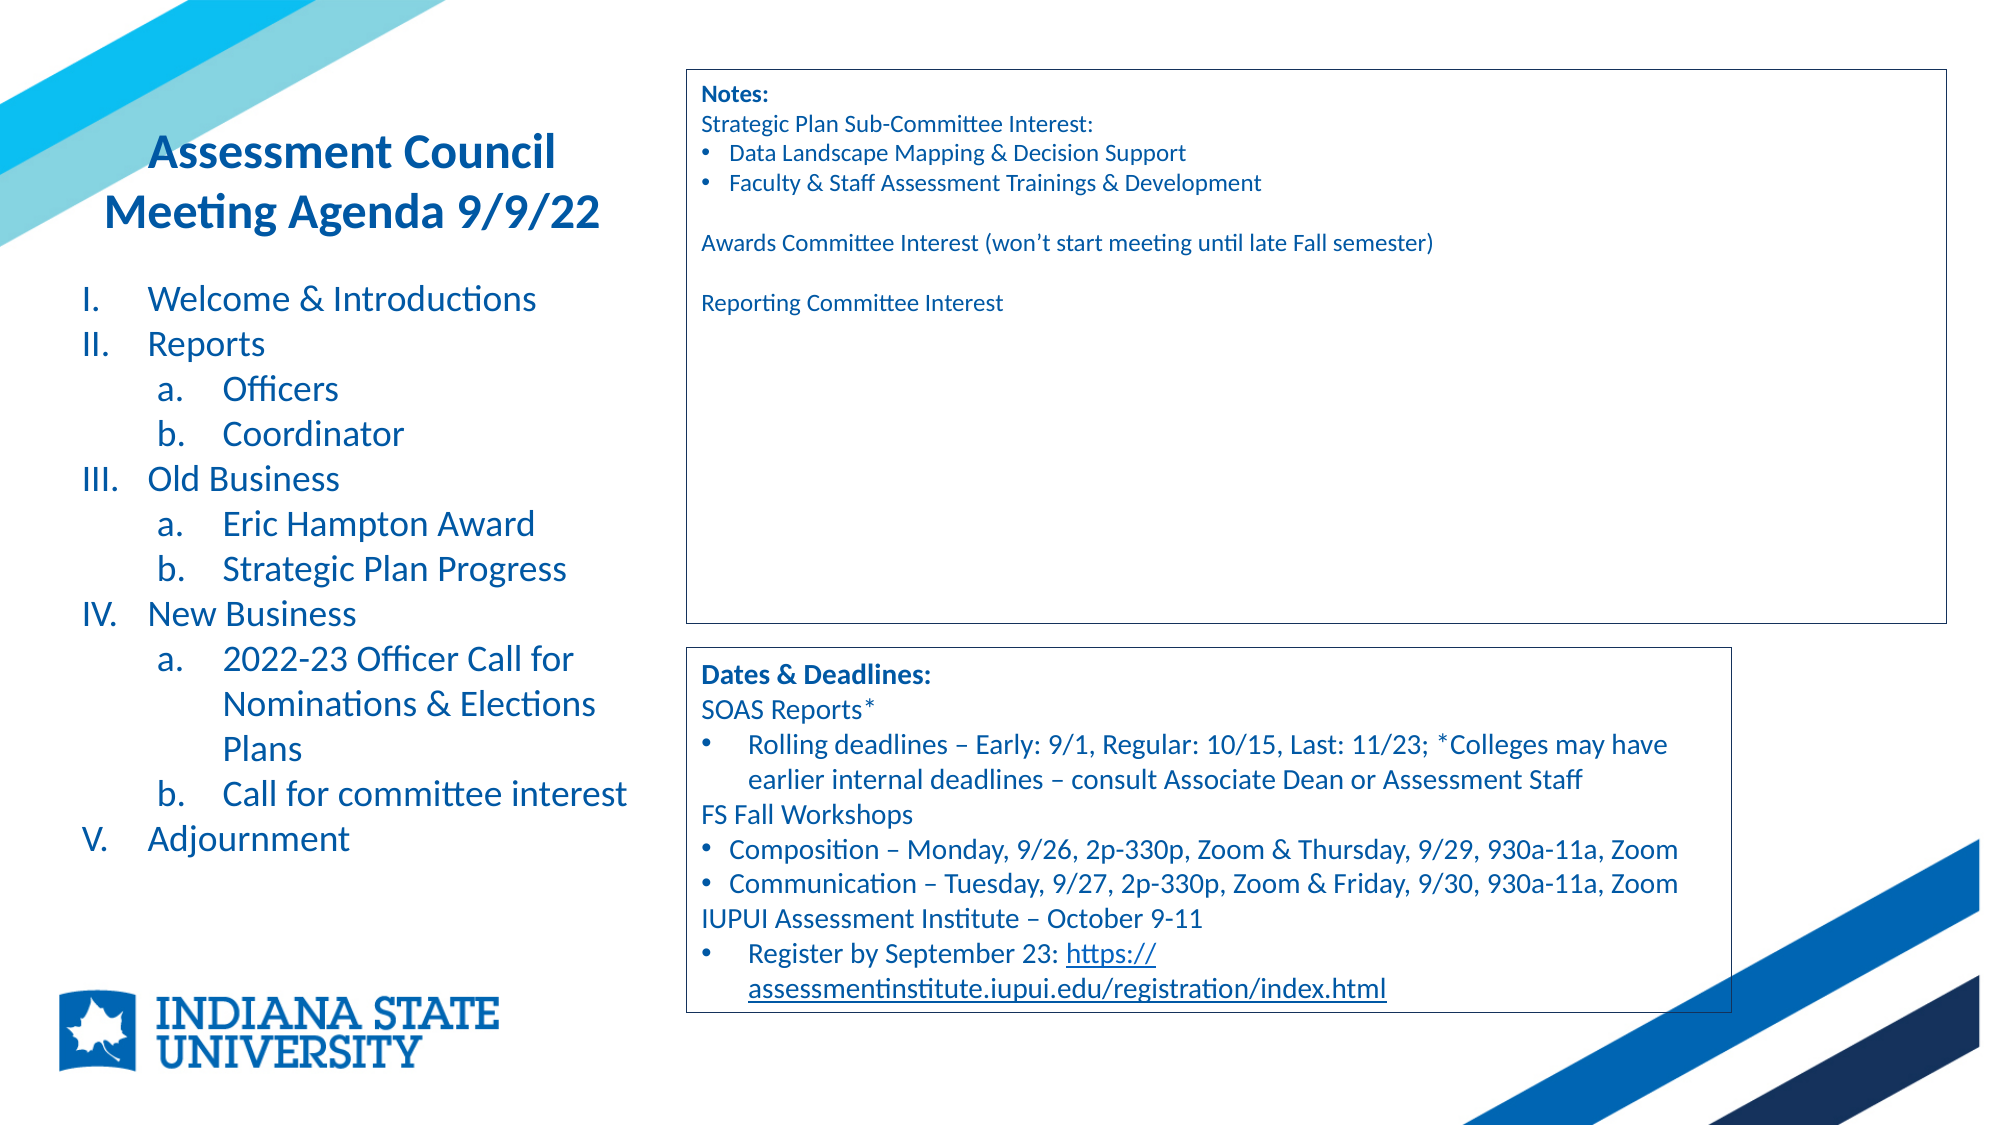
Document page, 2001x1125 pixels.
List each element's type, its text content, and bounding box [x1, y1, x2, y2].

text_box Assessment Council Meeting Agenda 9/9/22 [0, 111, 686, 247]
text_box Dates & Deadlines: SOAS Reports* Rolling deadlines – Early: 9/1, Regular: 10/15, Last: 11/23; *Colleges may have earlier internal deadlines – consult Associate Dean or Assessment Staff FS Fall Workshops Composition – Monday, 9/26, 2p-330p, Zoom & Thursday, 9/29, 930a-11a, Zoom Communication – Tuesday, 9/27, 2p-330p, Zoom & Friday, 9/30, 930a-11a, Zoom IUPUI Assessment Institute – October 9-11 Register by September 23: https://assessmentinstitute.iupui.edu/registration/index.html [686, 647, 1732, 1013]
text_box Notes: Strategic Plan Sub-Committee Interest: Data Landscape Mapping & Decision Support Faculty & Staff Assessment Trainings & Development Awards Committee Interest (won’t start meeting until late Fall semester) Reporting Committee Interest [686, 69, 1947, 624]
picture [0, 0, 186, 104]
text_box Welcome & Introductions Reports Officers Coordinator Old Business Eric Hampton Award Strategic Plan Progress New Business 2022-23 Officer Call for Nominations & Elections Plans Call for committee interest Adjournment [66, 266, 661, 867]
picture [0, 0, 2001, 1125]
